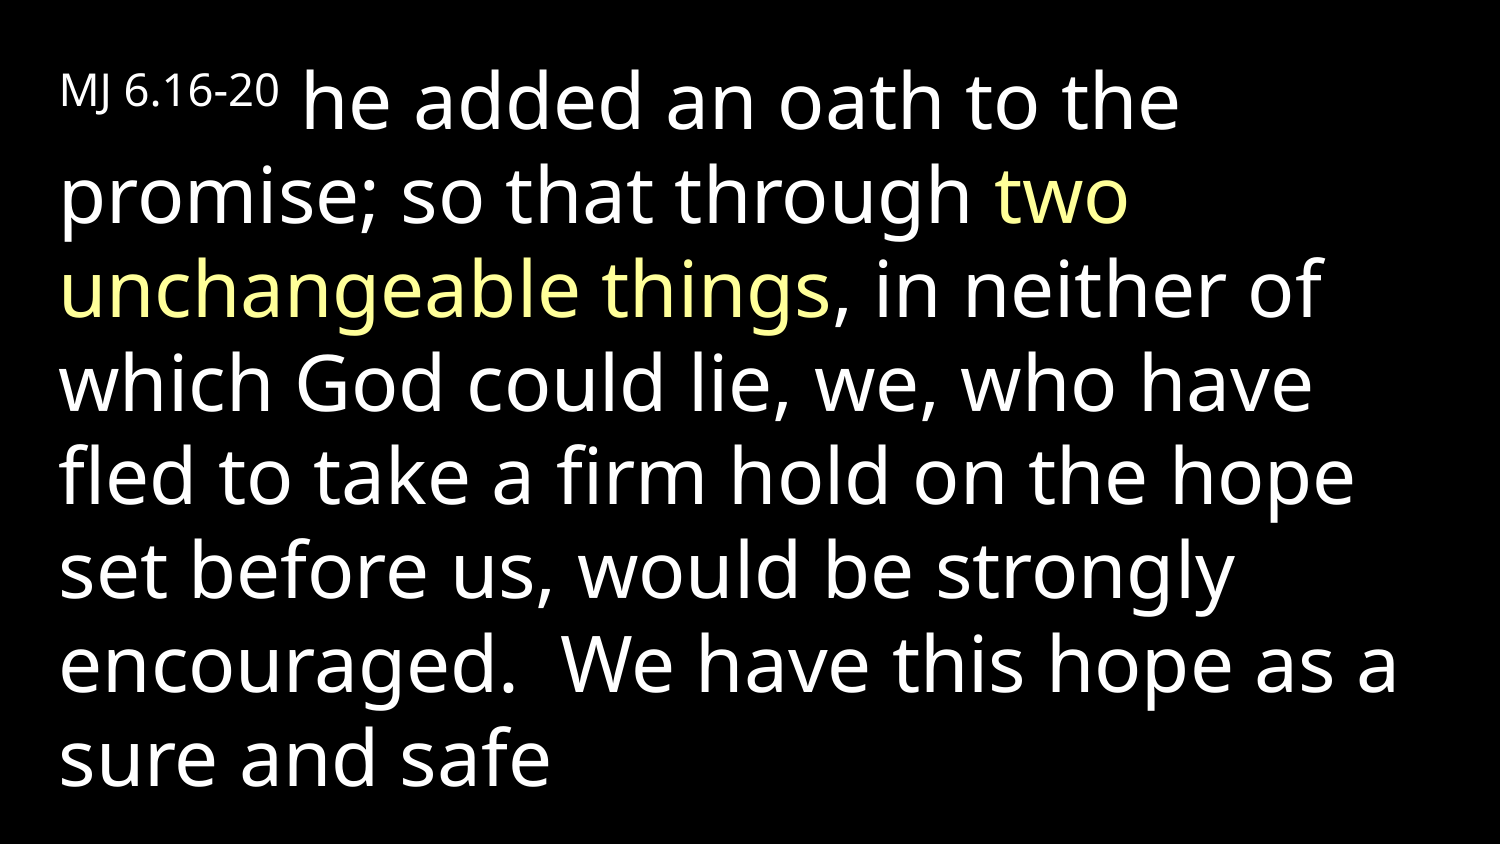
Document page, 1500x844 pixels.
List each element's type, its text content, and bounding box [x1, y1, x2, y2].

list MJ 6.16-20 he added an oath to the promise; so that through two unchangeable things, in neither of which God could lie, we, who have fled to take a firm hold on the hope set before us, would be strongly encouraged. We have this hope as a sure and safe [50, 46, 1425, 810]
